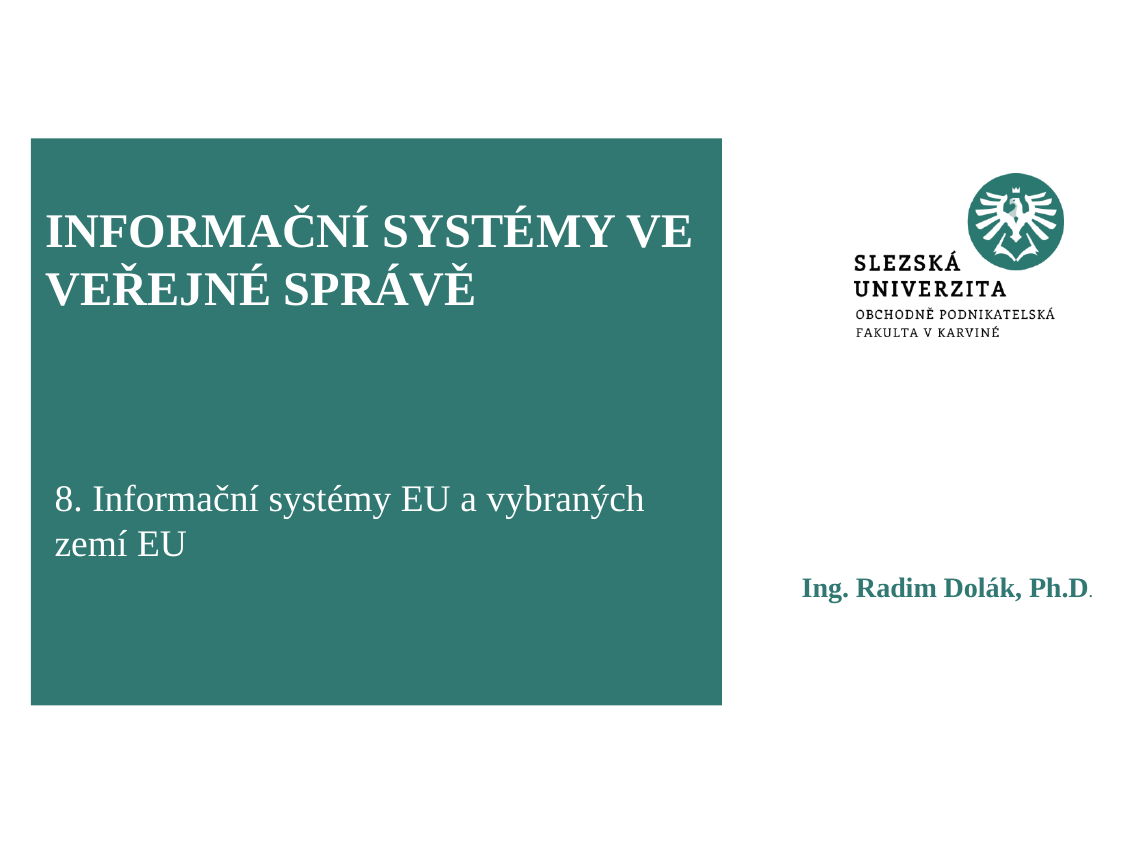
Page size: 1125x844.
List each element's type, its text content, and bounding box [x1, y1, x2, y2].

text_box Ing. Radim Dolák, Ph.D. [766, 563, 1104, 706]
picture [854, 173, 1065, 338]
subtitle 8. Informační systémy EU a vybraných zemí EU [39, 466, 722, 670]
title INFORMAČNÍ SYSTÉMY VE VEŘEJNÉ SPRÁVĚ [30, 191, 722, 458]
text_box [29, 136, 724, 707]
